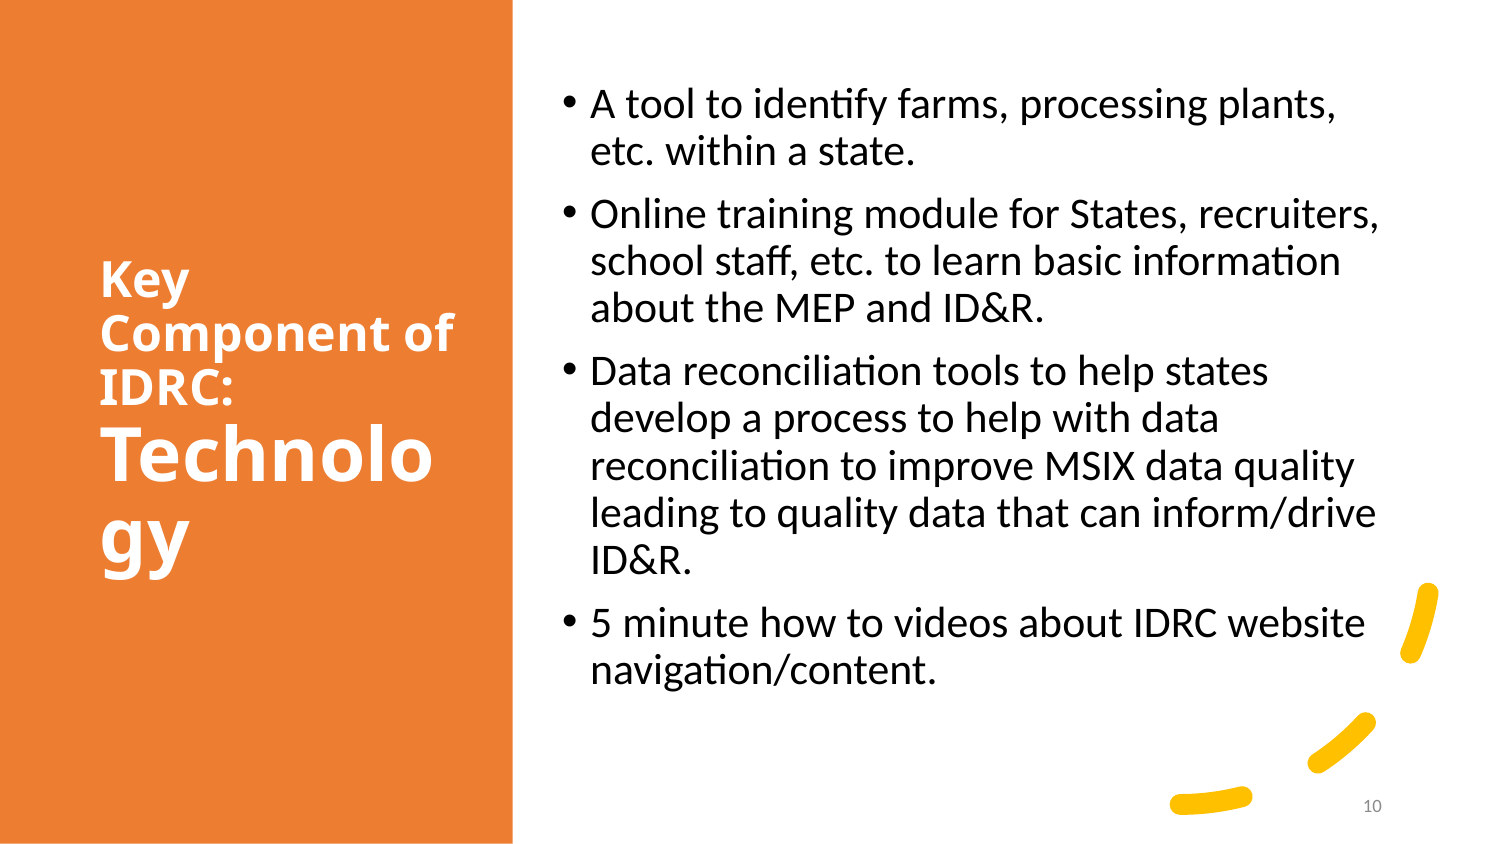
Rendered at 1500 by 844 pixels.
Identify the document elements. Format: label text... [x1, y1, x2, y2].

slide_number 10 [1208, 782, 1397, 827]
title Key Component of IDRC: Technology [84, 72, 479, 760]
text_box [1179, 552, 1432, 805]
text_box [0, 0, 514, 844]
list A tool to identify farms, processing plants, etc. within a state. Online training module for States, recruiters, school staff, etc. to learn basic information about the MEP and ID&R. Data reconciliation tools to help states develop a process to help with data reconciliation to improve MSIX data quality leading to quality data that can inform/drive ID&R. 5 minute how to videos about IDRC website navigation/content. [547, 72, 1397, 760]
